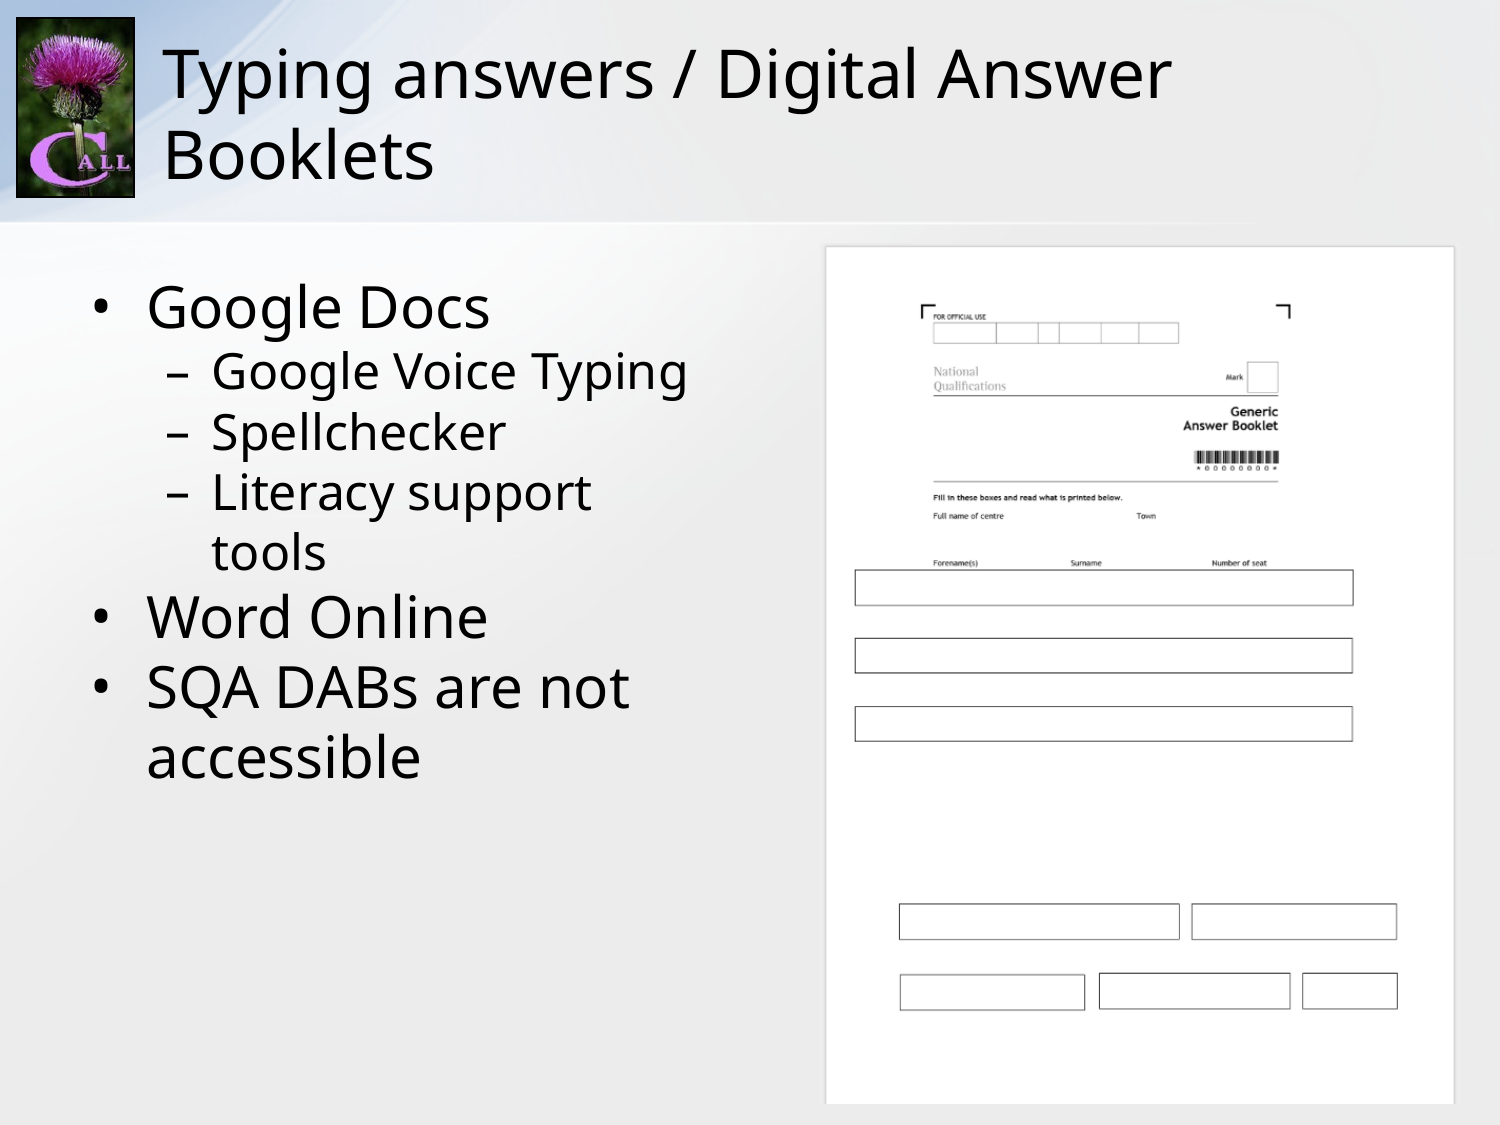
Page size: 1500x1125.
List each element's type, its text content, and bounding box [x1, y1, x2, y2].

picture [0, 0, 1494, 1124]
list Google Docs Google Voice Typing Spellchecker Literacy support tools Word Online SQA DABs are not accessible [75, 262, 727, 1106]
title Typing answers / Digital Answer Booklets [147, 30, 1424, 201]
